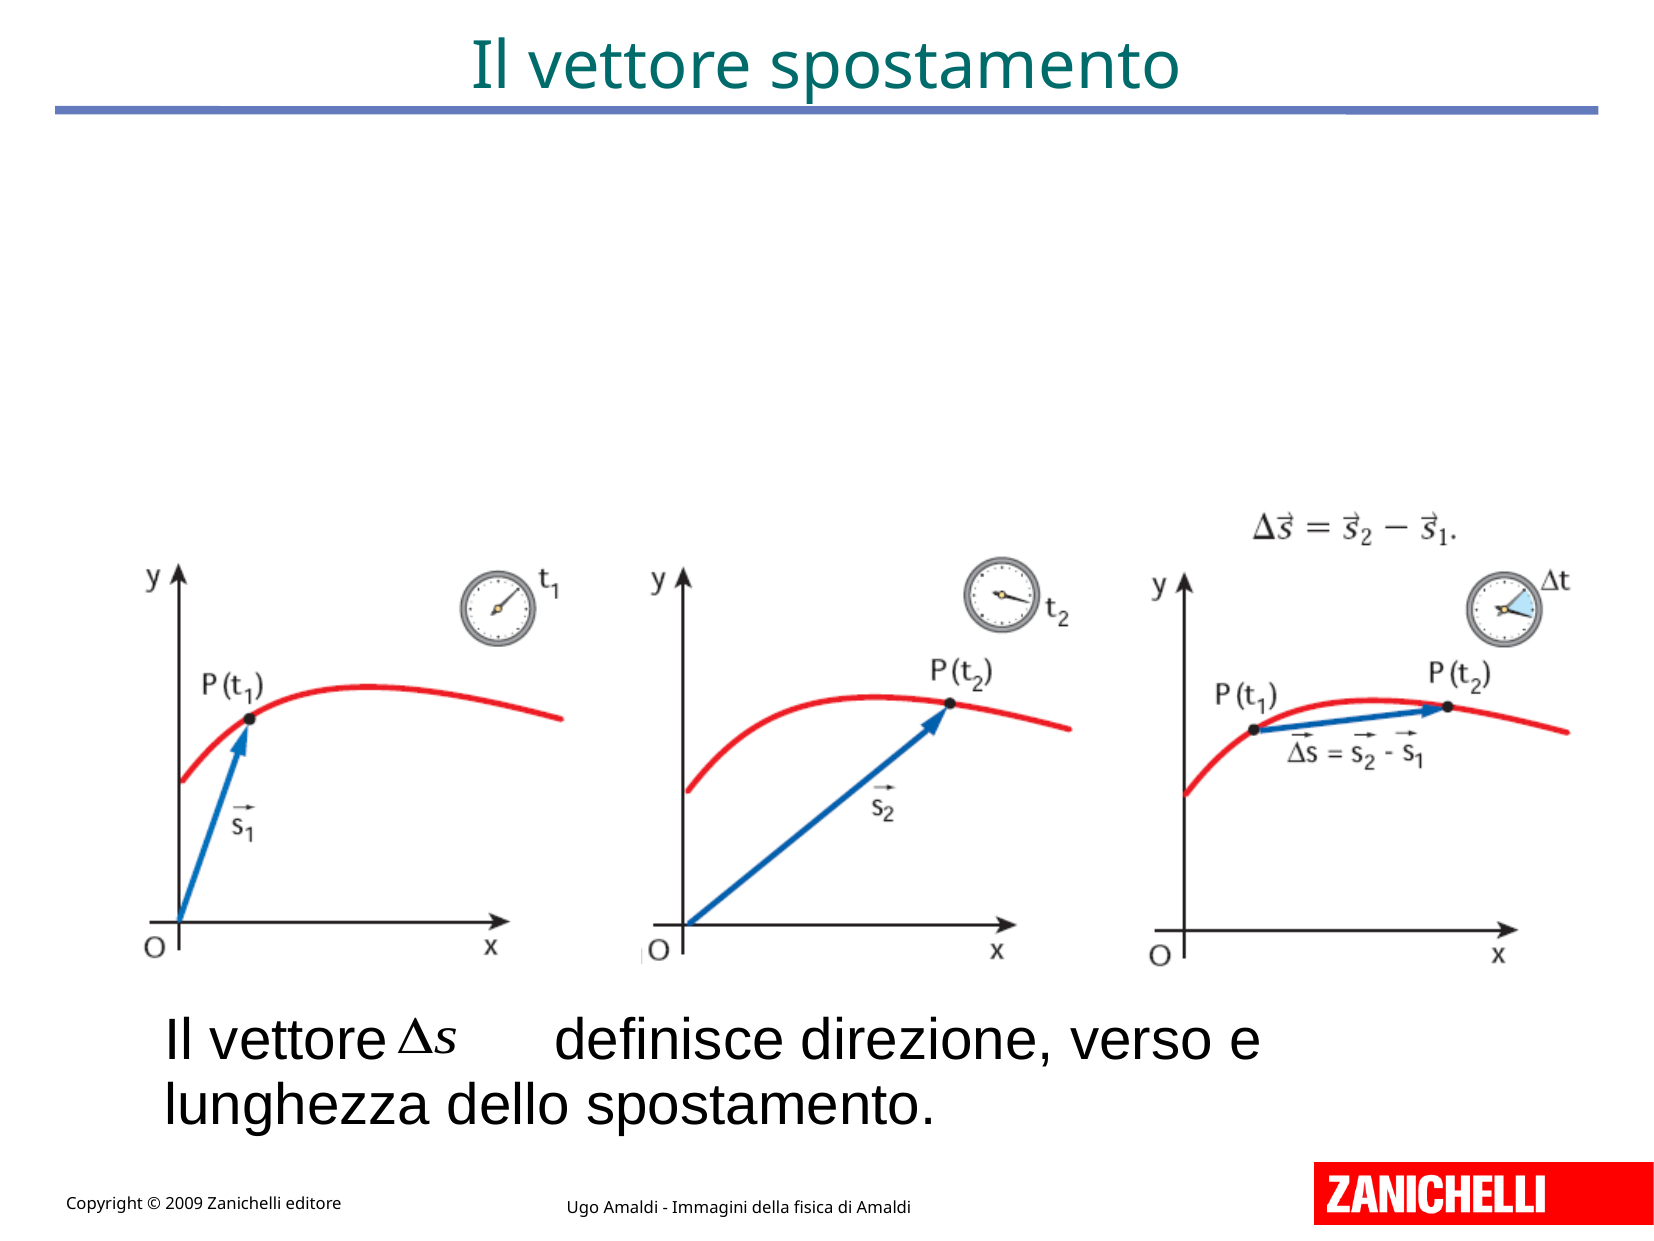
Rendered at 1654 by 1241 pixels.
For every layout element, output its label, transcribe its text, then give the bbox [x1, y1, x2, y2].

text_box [387, 1005, 476, 1063]
text_box Il vettore  definisce direzione, verso e lunghezza dello spostamento. [149, 999, 1509, 1145]
title Il vettore spostamento [55, 13, 1599, 110]
picture [139, 537, 591, 966]
picture [641, 543, 1087, 964]
picture [1314, 1162, 1654, 1225]
picture [1144, 496, 1590, 968]
